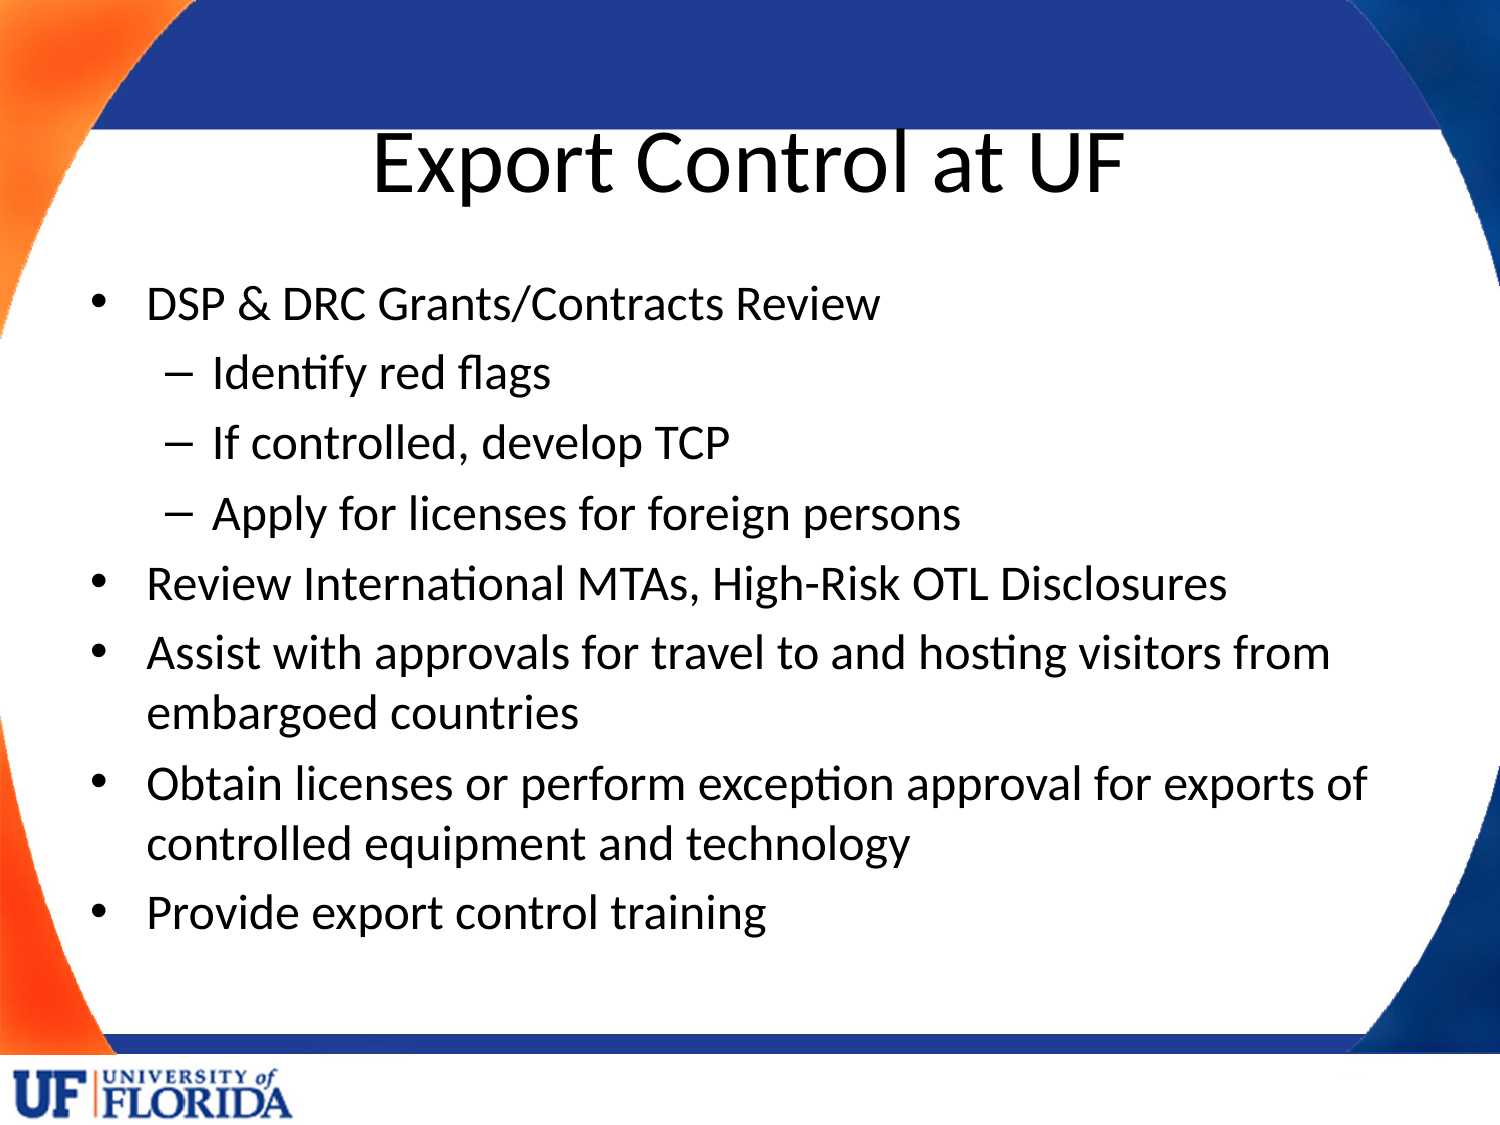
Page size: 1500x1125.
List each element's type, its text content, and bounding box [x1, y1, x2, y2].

list DSP & DRC Grants/Contracts Review Identify red flags If controlled, develop TCP Apply for licenses for foreign persons Review International MTAs, High-Risk OTL Disclosures Assist with approvals for travel to and hosting visitors from embargoed countries Obtain licenses or perform exception approval for exports of controlled equipment and technology Provide export control training [74, 262, 1426, 1006]
picture [0, 0, 1500, 1125]
title Export Control at UF [74, 62, 1426, 251]
